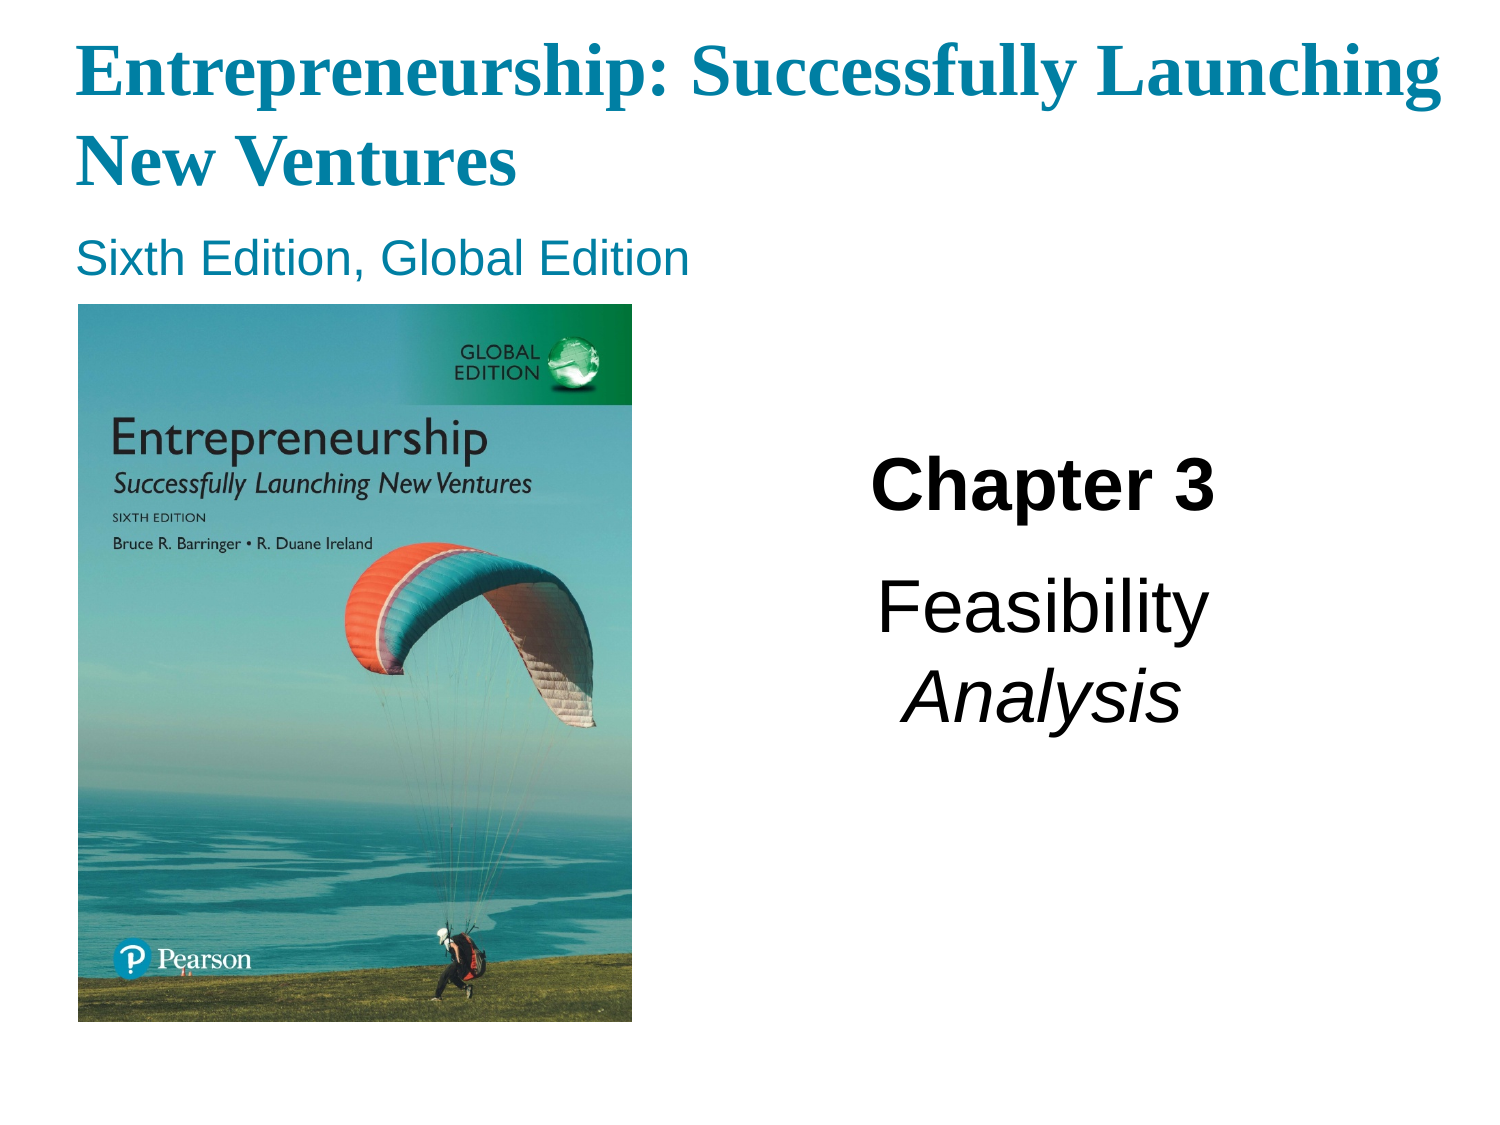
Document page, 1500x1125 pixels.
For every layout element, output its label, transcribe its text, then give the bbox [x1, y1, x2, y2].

picture [77, 304, 632, 1022]
list Feasibility Analysis [743, 557, 1344, 913]
title Entrepreneurship: Successfully Launching New Ventures [75, 37, 1446, 200]
list Sixth Edition, Global Edition [75, 225, 1425, 283]
list Chapter 3 [743, 314, 1344, 525]
